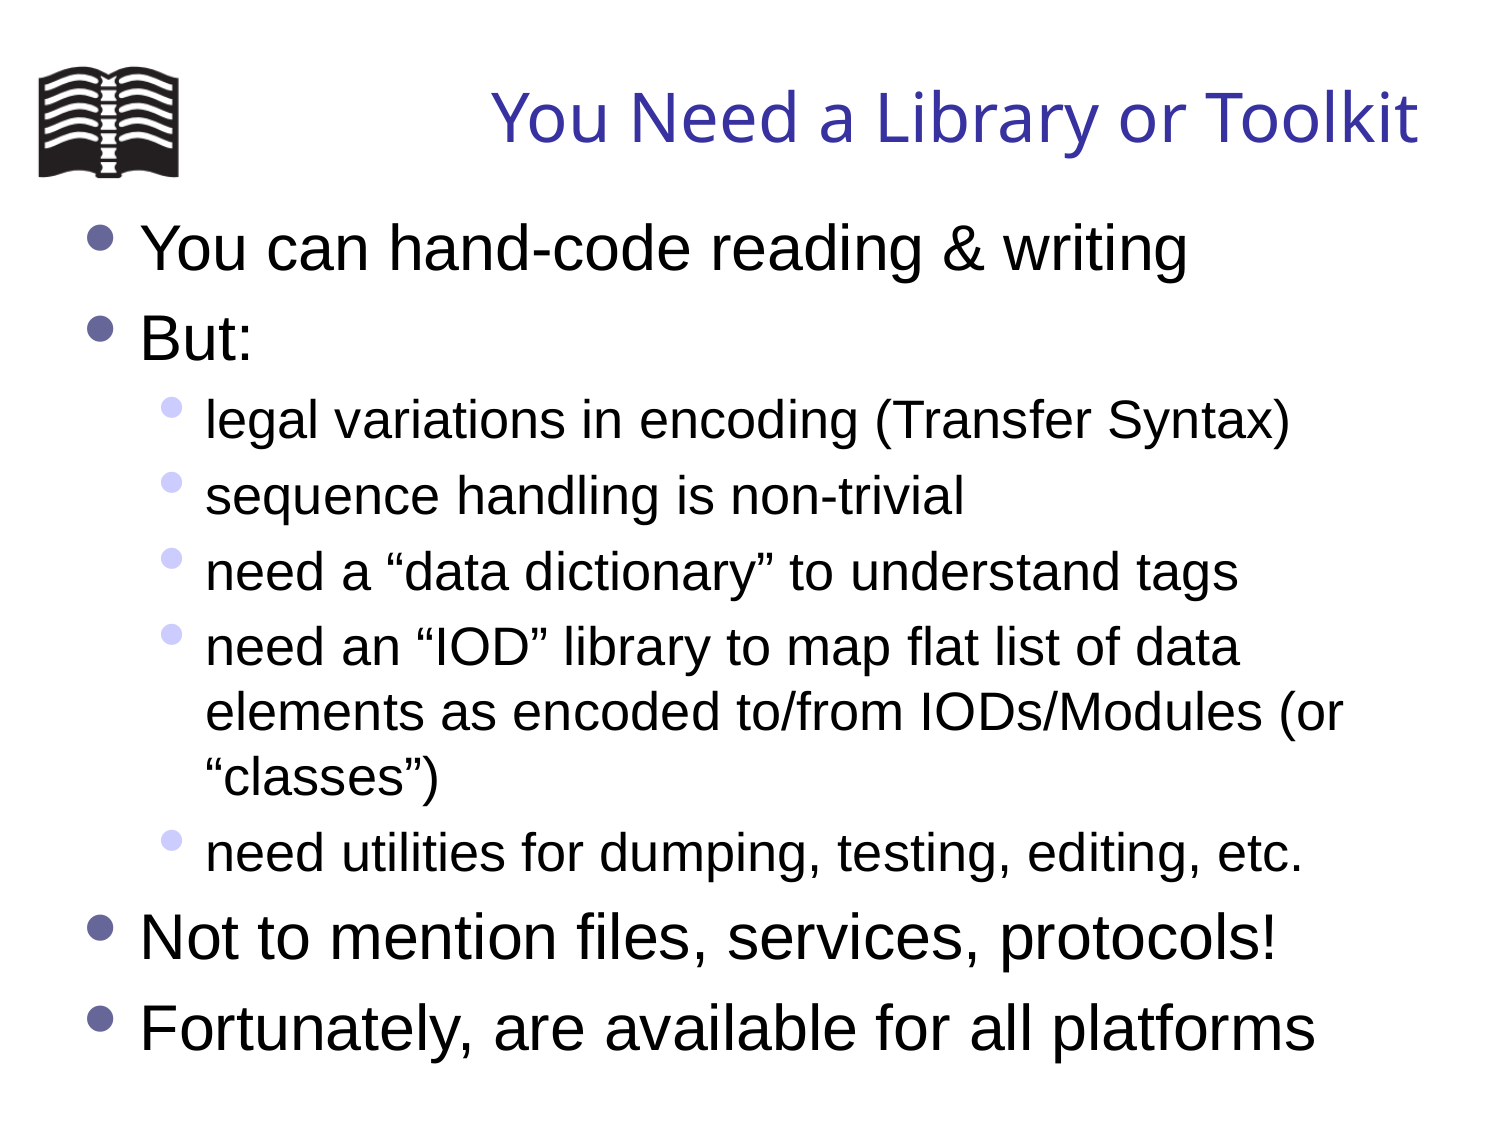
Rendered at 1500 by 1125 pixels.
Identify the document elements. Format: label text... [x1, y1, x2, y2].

list You can hand-code reading & writing But: legal variations in encoding (Transfer Syntax) sequence handling is non-trivial need a “data dictionary” to understand tags need an “IOD” library to map flat list of data elements as encoded to/from IODs/Modules (or “classes”) need utilities for dumping, testing, editing, etc. Not to mention files, services, protocols! Fortunately, are available for all platforms [68, 198, 1435, 1071]
title You Need a Library or Toolkit [243, 48, 1435, 164]
